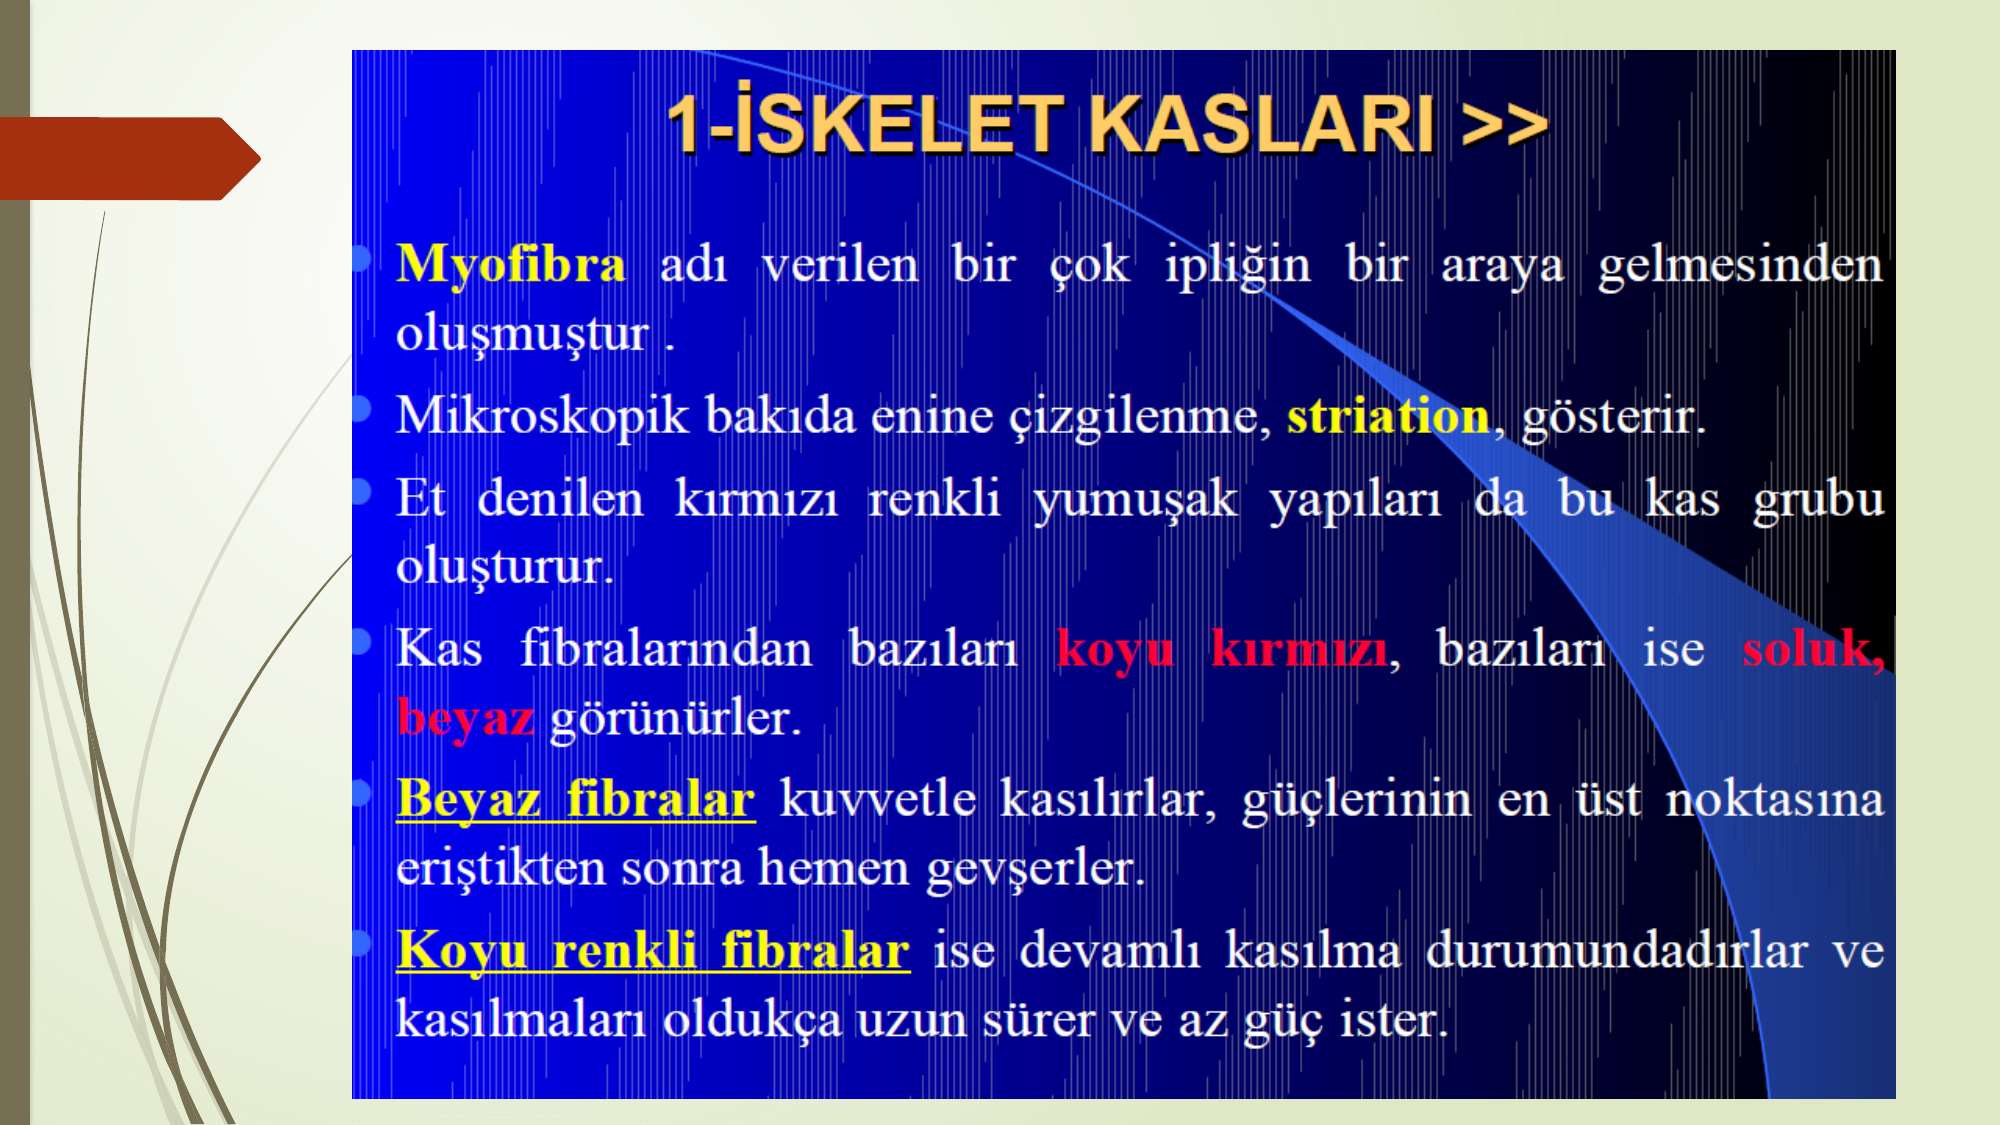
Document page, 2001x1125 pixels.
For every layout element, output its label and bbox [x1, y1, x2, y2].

picture [351, 50, 1897, 1099]
